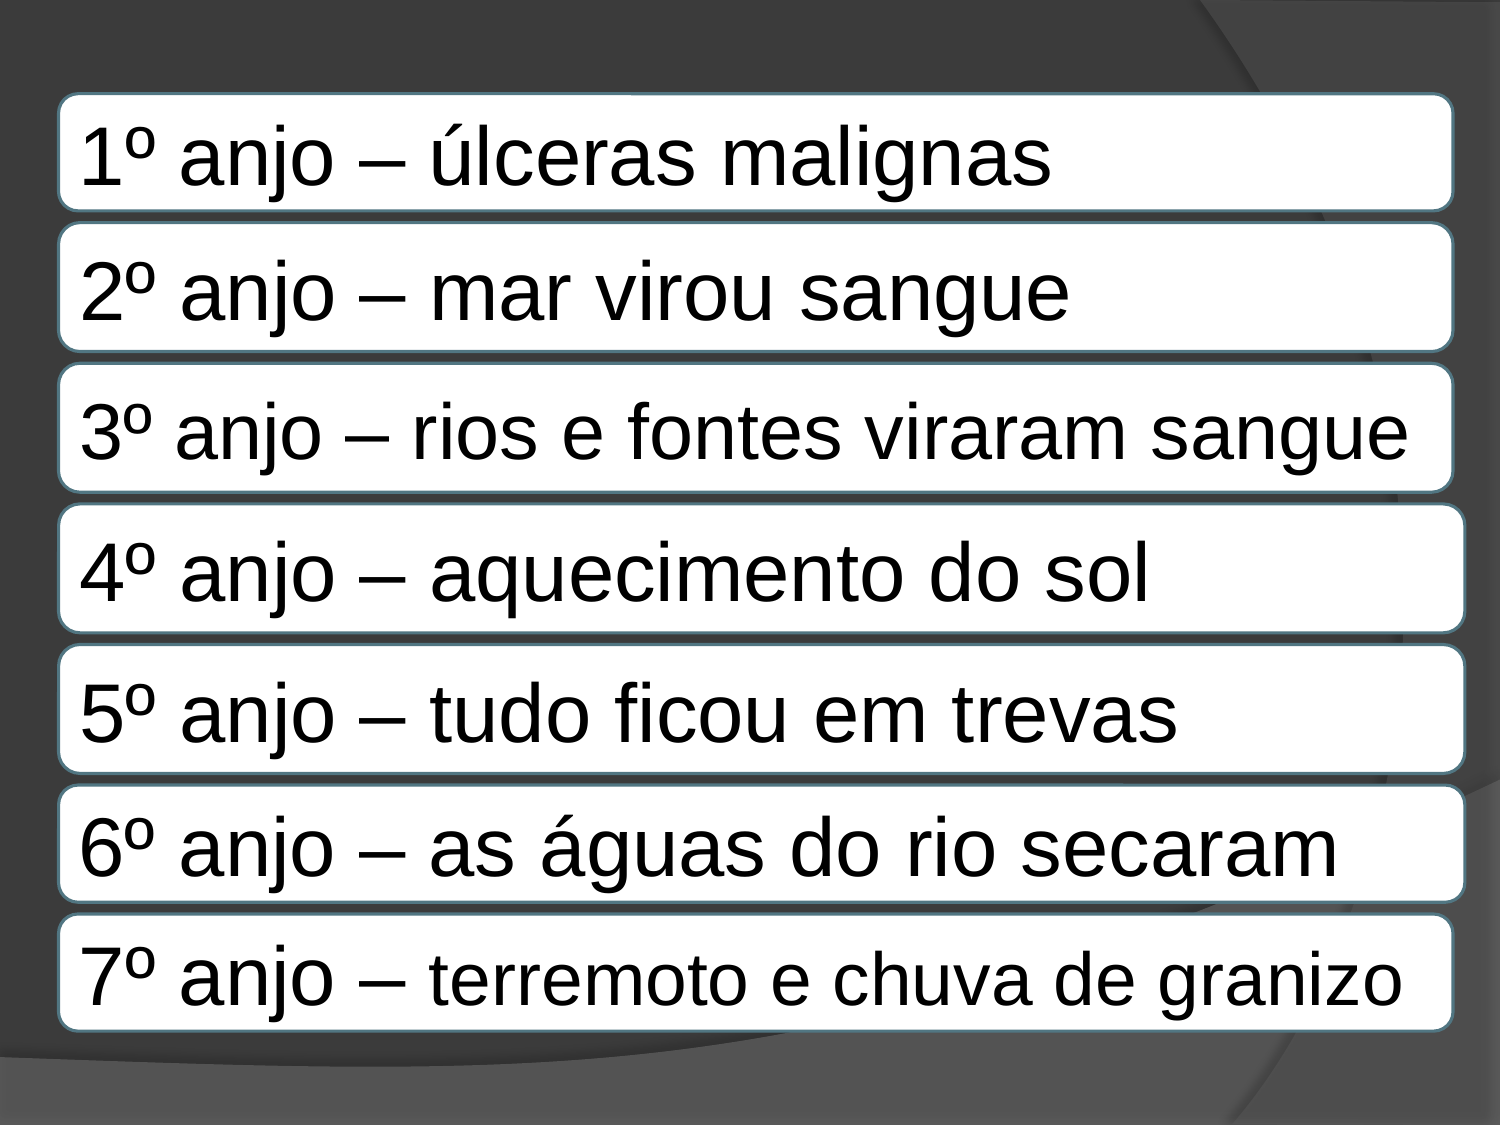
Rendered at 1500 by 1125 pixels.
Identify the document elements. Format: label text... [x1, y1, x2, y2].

text_box 4º anjo – aquecimento do sol [56, 502, 1467, 635]
text_box 7º anjo – terremoto e chuva de granizo [56, 912, 1455, 1033]
text_box 5º anjo – tudo ficou em trevas [56, 642, 1467, 776]
text_box 2º anjo – mar virou sangue [56, 221, 1455, 354]
text_box 3º anjo – rios e fontes viraram sangue [56, 361, 1455, 494]
text_box 6º anjo – as águas do rio secaram [56, 783, 1467, 904]
text_box 1º anjo – úlceras malignas [56, 92, 1455, 213]
